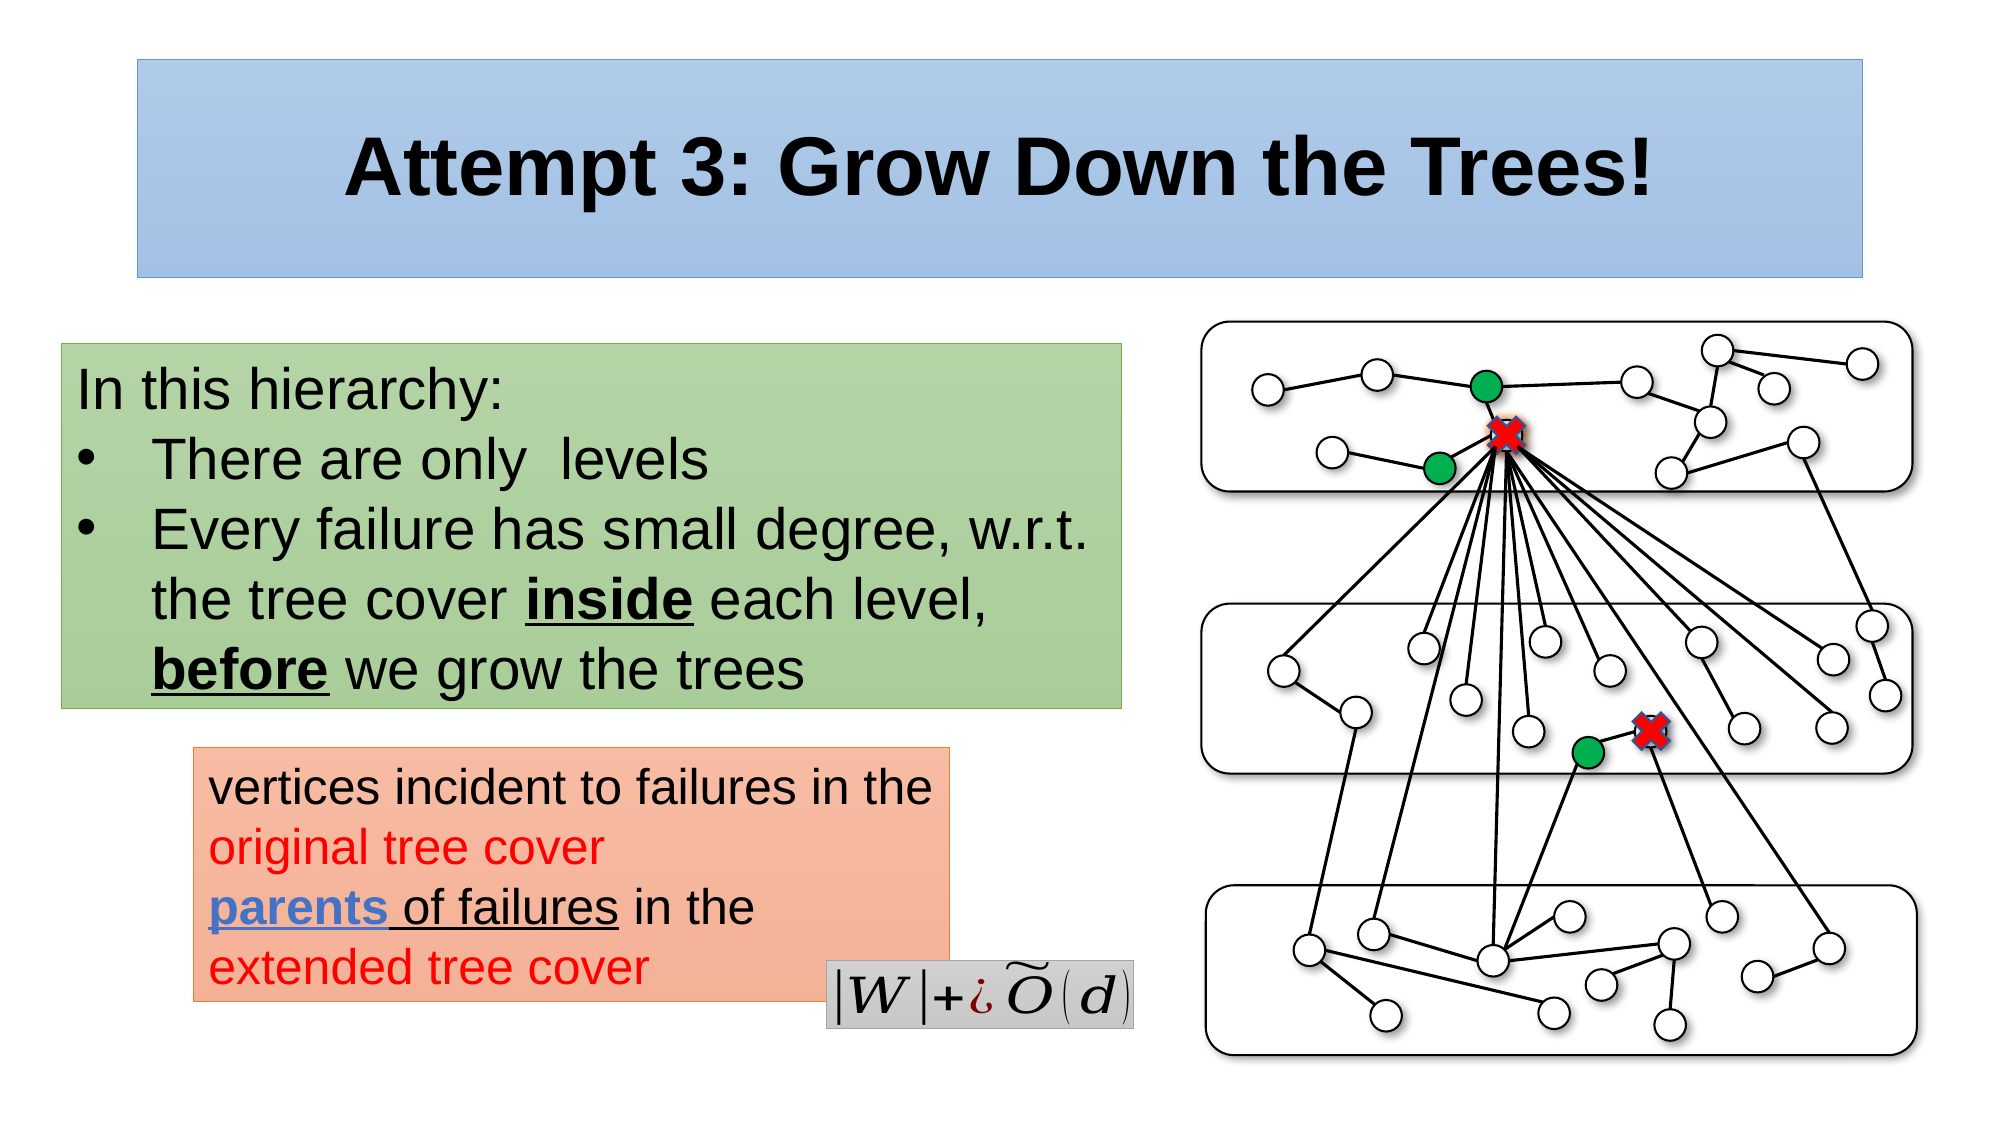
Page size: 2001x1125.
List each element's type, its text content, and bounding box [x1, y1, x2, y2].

text_box [1200, 602, 1267, 775]
text_box [1200, 320, 1914, 493]
title Attempt 3: Grow Down the Trees! [137, 59, 1863, 278]
text_box [1902, 608, 1914, 769]
text_box [1204, 884, 1918, 1057]
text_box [1267, 446, 1902, 1041]
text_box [1252, 334, 1879, 489]
